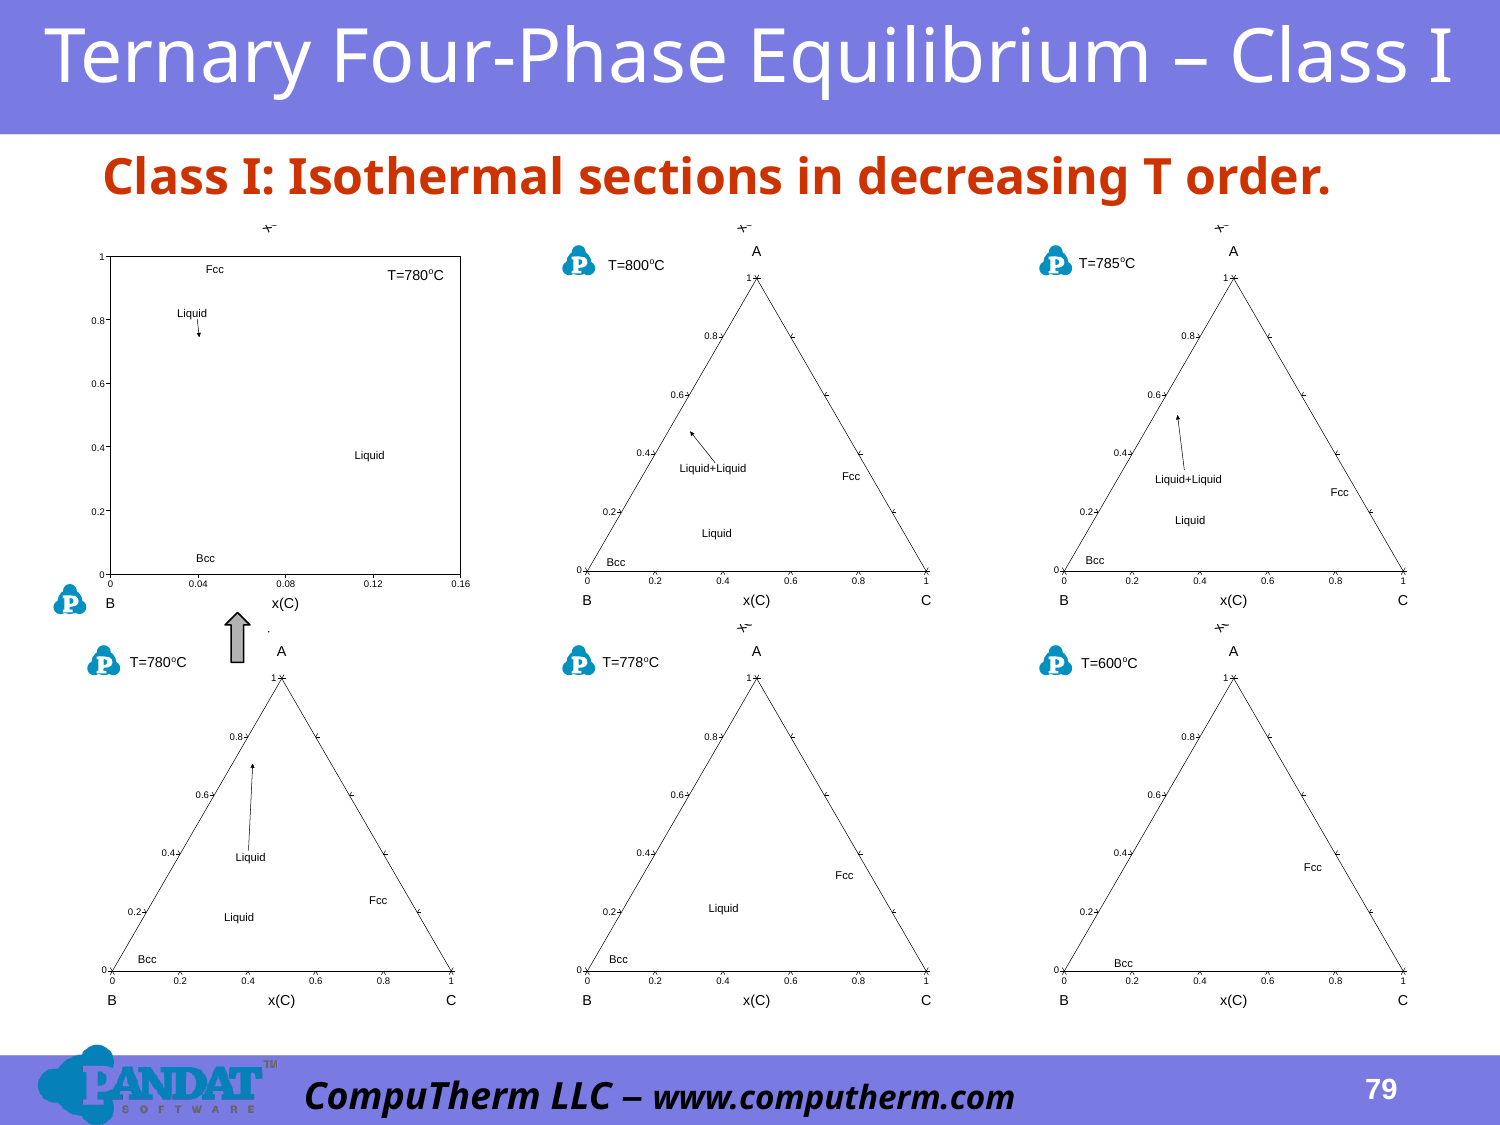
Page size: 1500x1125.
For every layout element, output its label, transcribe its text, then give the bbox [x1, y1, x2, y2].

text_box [51, 237, 485, 663]
title Ternary Four-Phase Equilibrium – Class I [0, 0, 1500, 150]
text_box Class I: Isothermal sections in decreasing T order. [87, 137, 1425, 213]
picture [0, 150, 1500, 1125]
picture [230, 1073, 240, 1094]
picture [187, 1073, 195, 1094]
